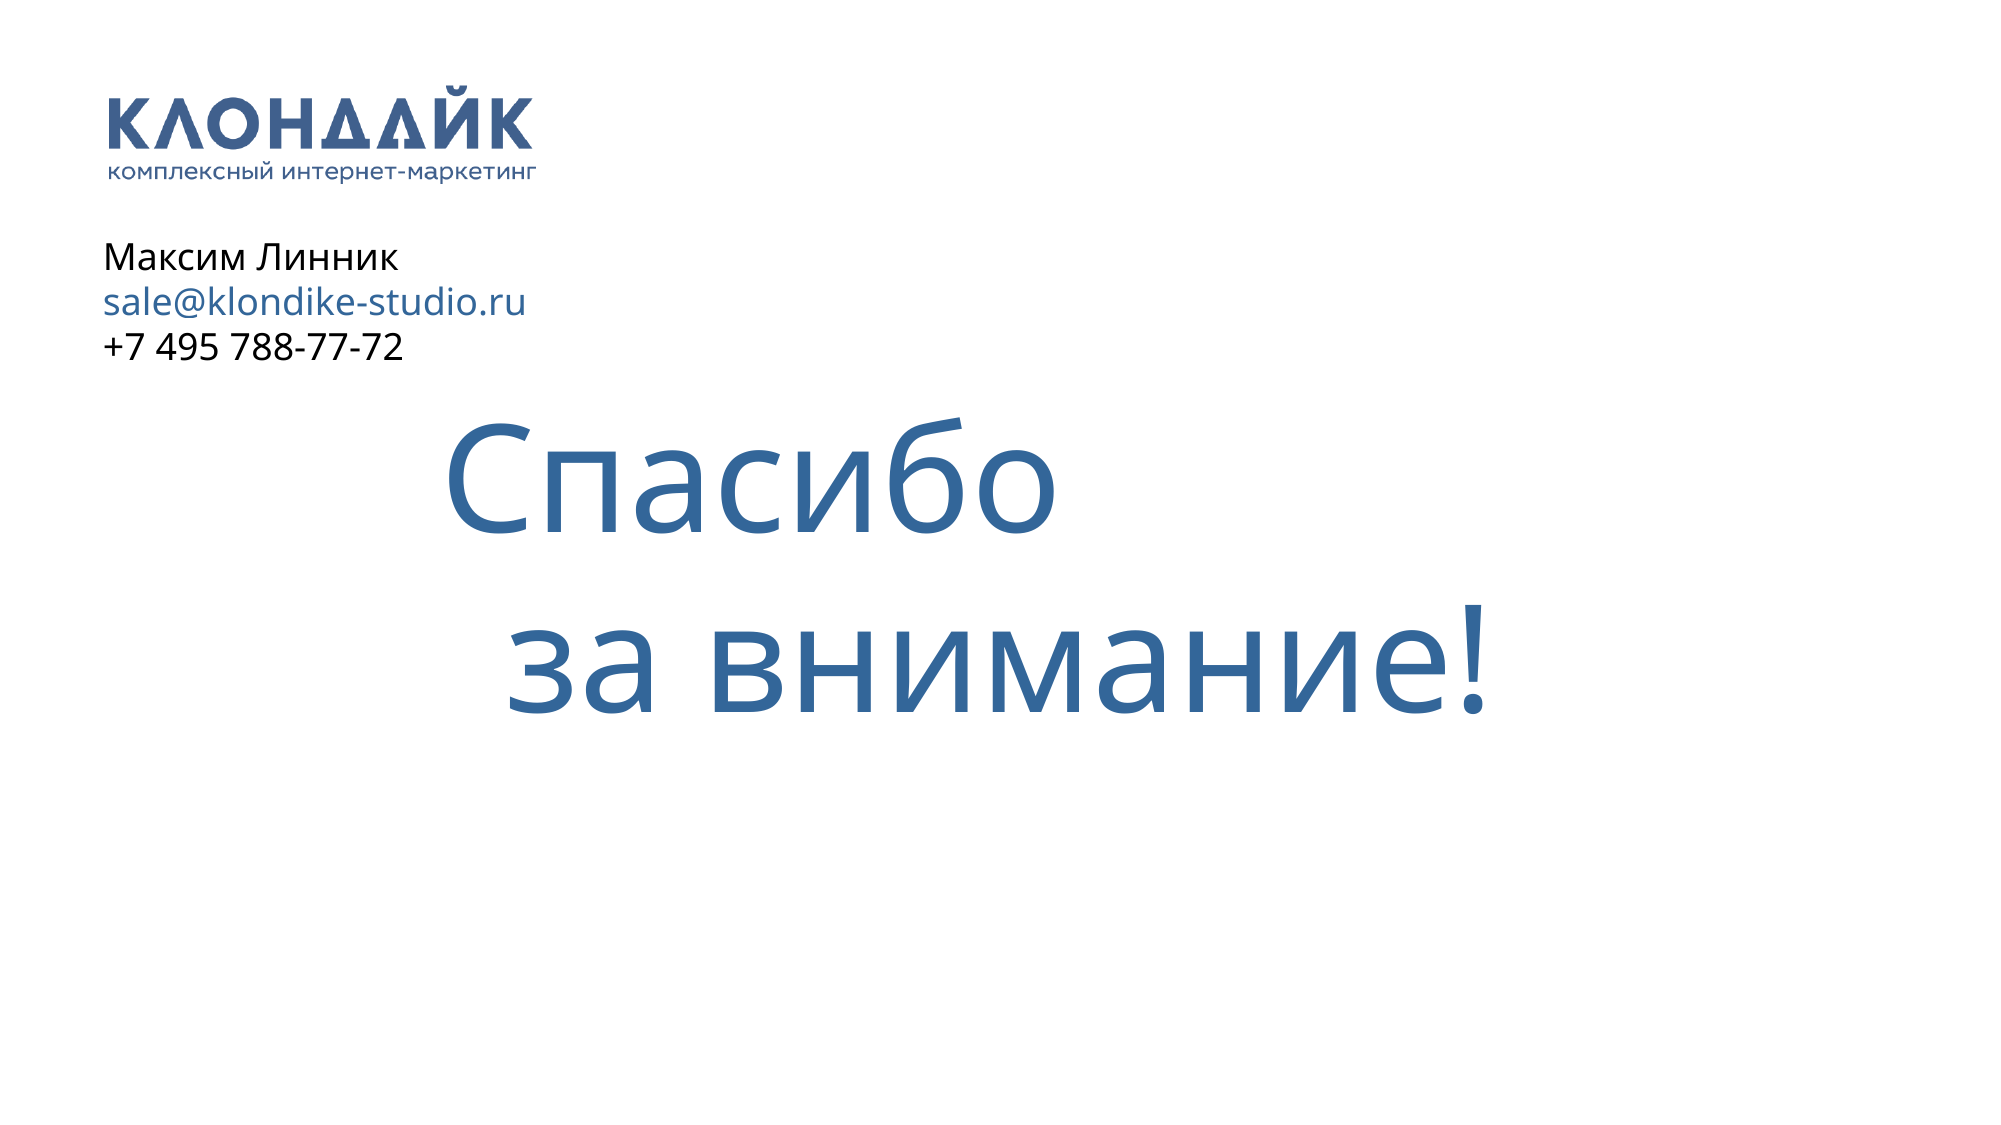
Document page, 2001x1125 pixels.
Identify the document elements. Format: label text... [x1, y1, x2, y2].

text_box Максим Линник sale@klondike-studio.ru +7 495 788-77-72 [88, 225, 818, 465]
picture [105, 83, 536, 187]
text_box Спасибо за внимание! [426, 345, 1574, 780]
